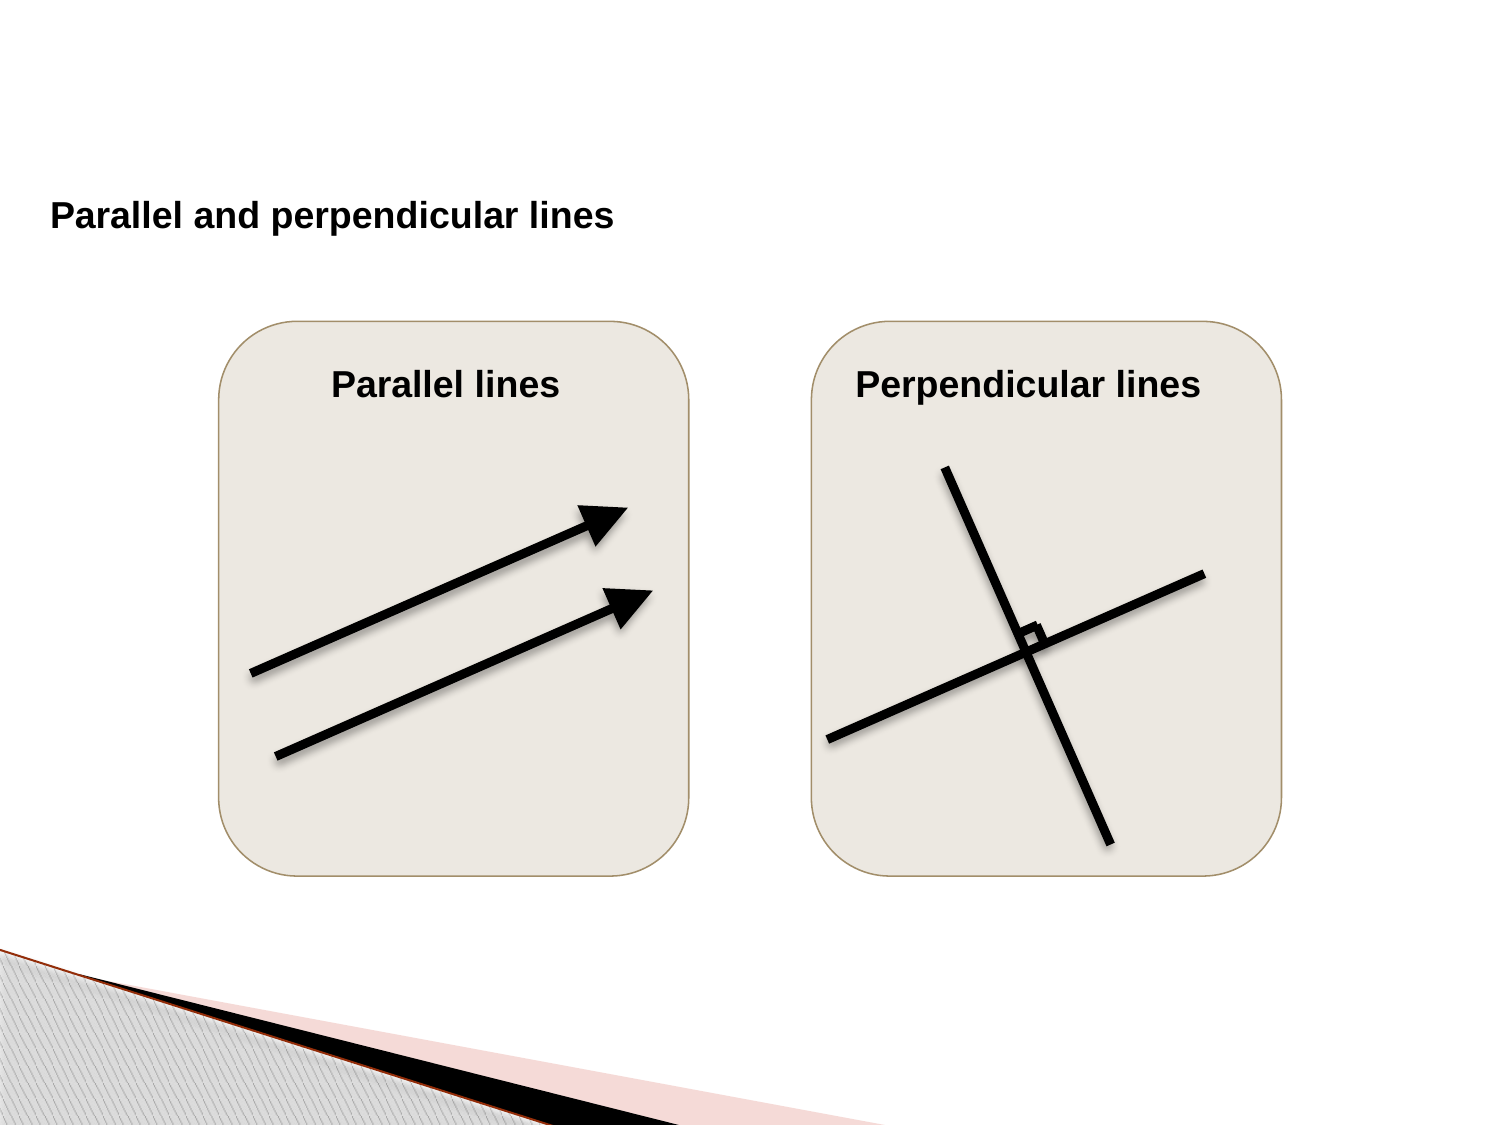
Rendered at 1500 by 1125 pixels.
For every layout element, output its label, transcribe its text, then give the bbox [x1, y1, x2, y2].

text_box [218, 321, 689, 877]
text_box Parallel and perpendicular lines [35, 183, 630, 243]
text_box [811, 321, 1282, 877]
